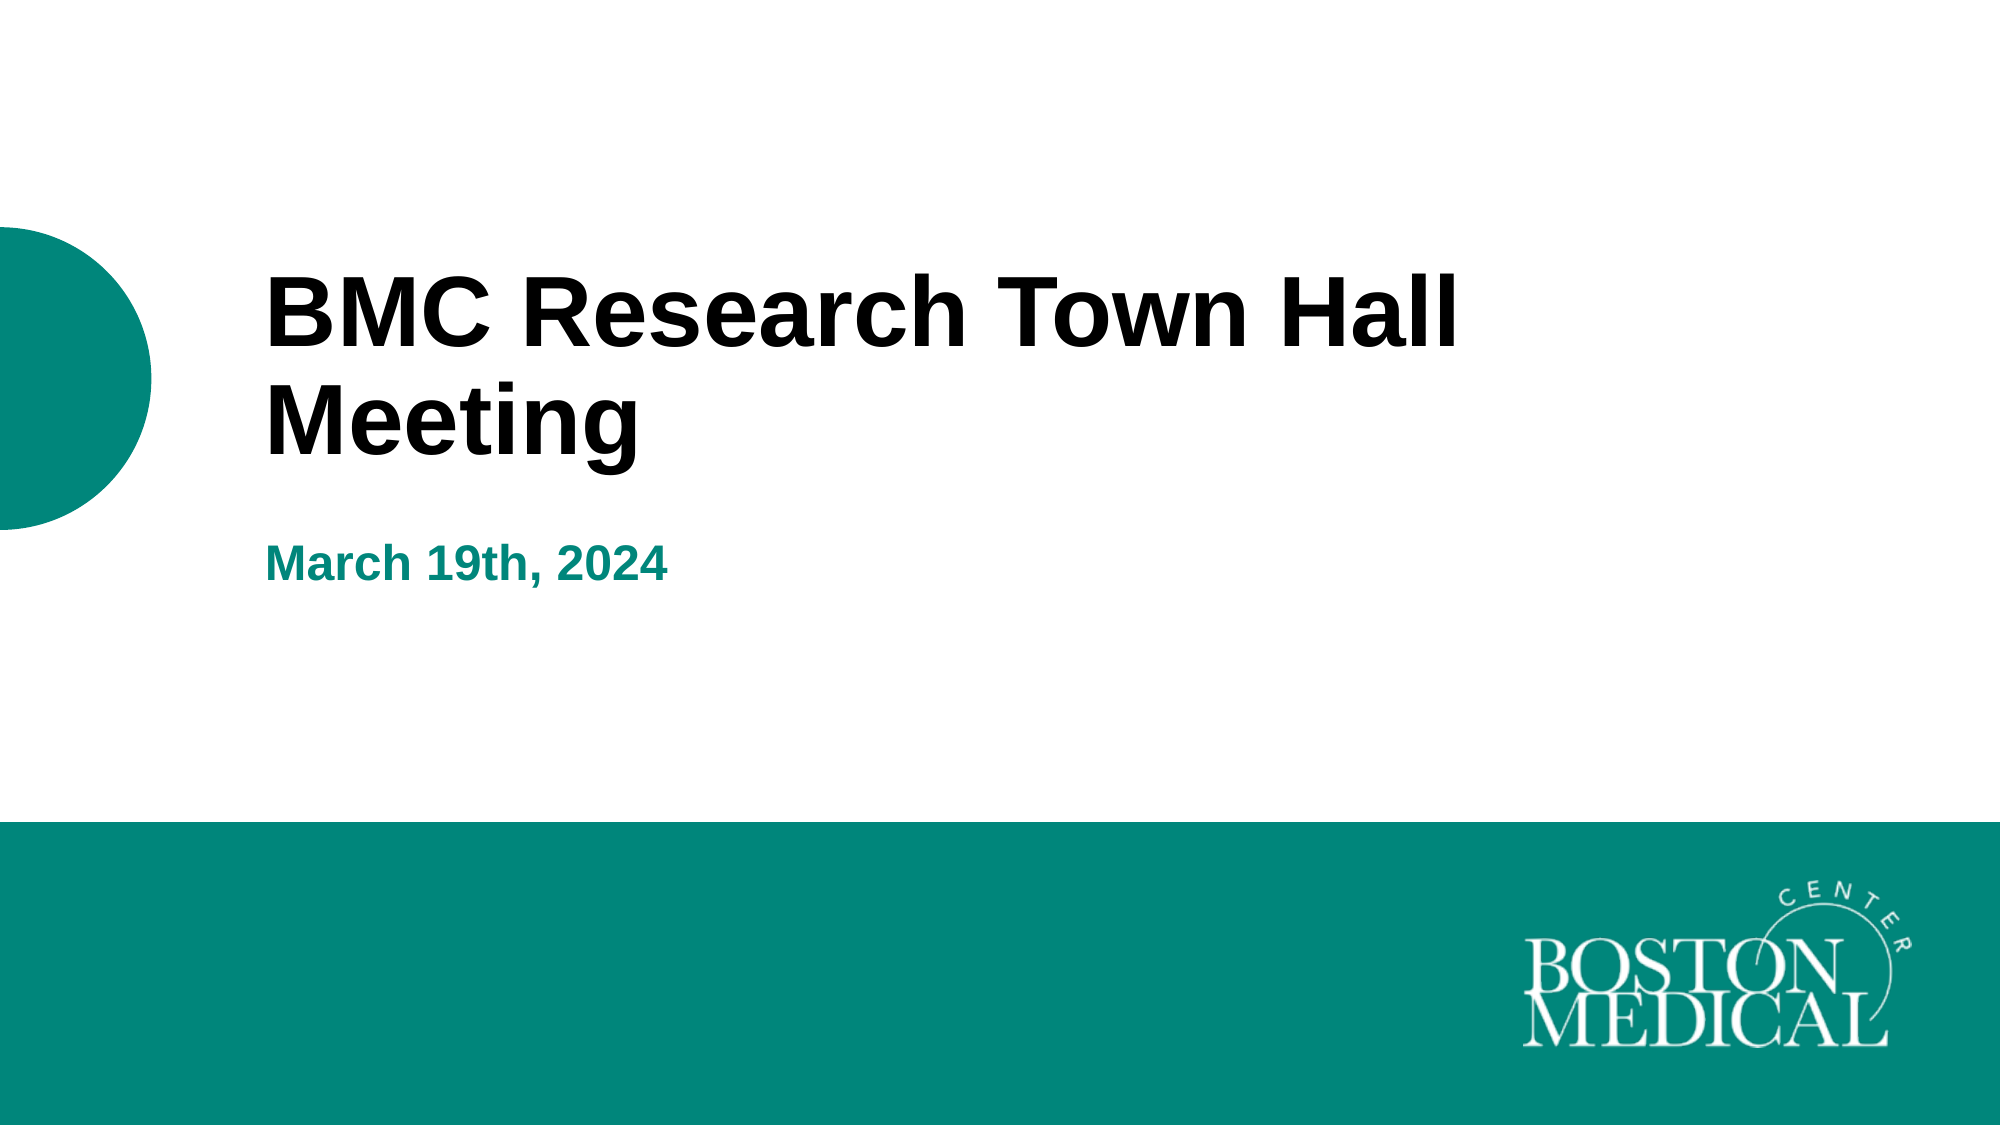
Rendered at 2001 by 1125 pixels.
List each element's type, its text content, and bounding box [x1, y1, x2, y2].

subtitle March 19th, 2024 [249, 529, 1750, 762]
title BMC Research Town Hall Meeting [249, 216, 1750, 520]
picture [1523, 880, 1912, 1048]
